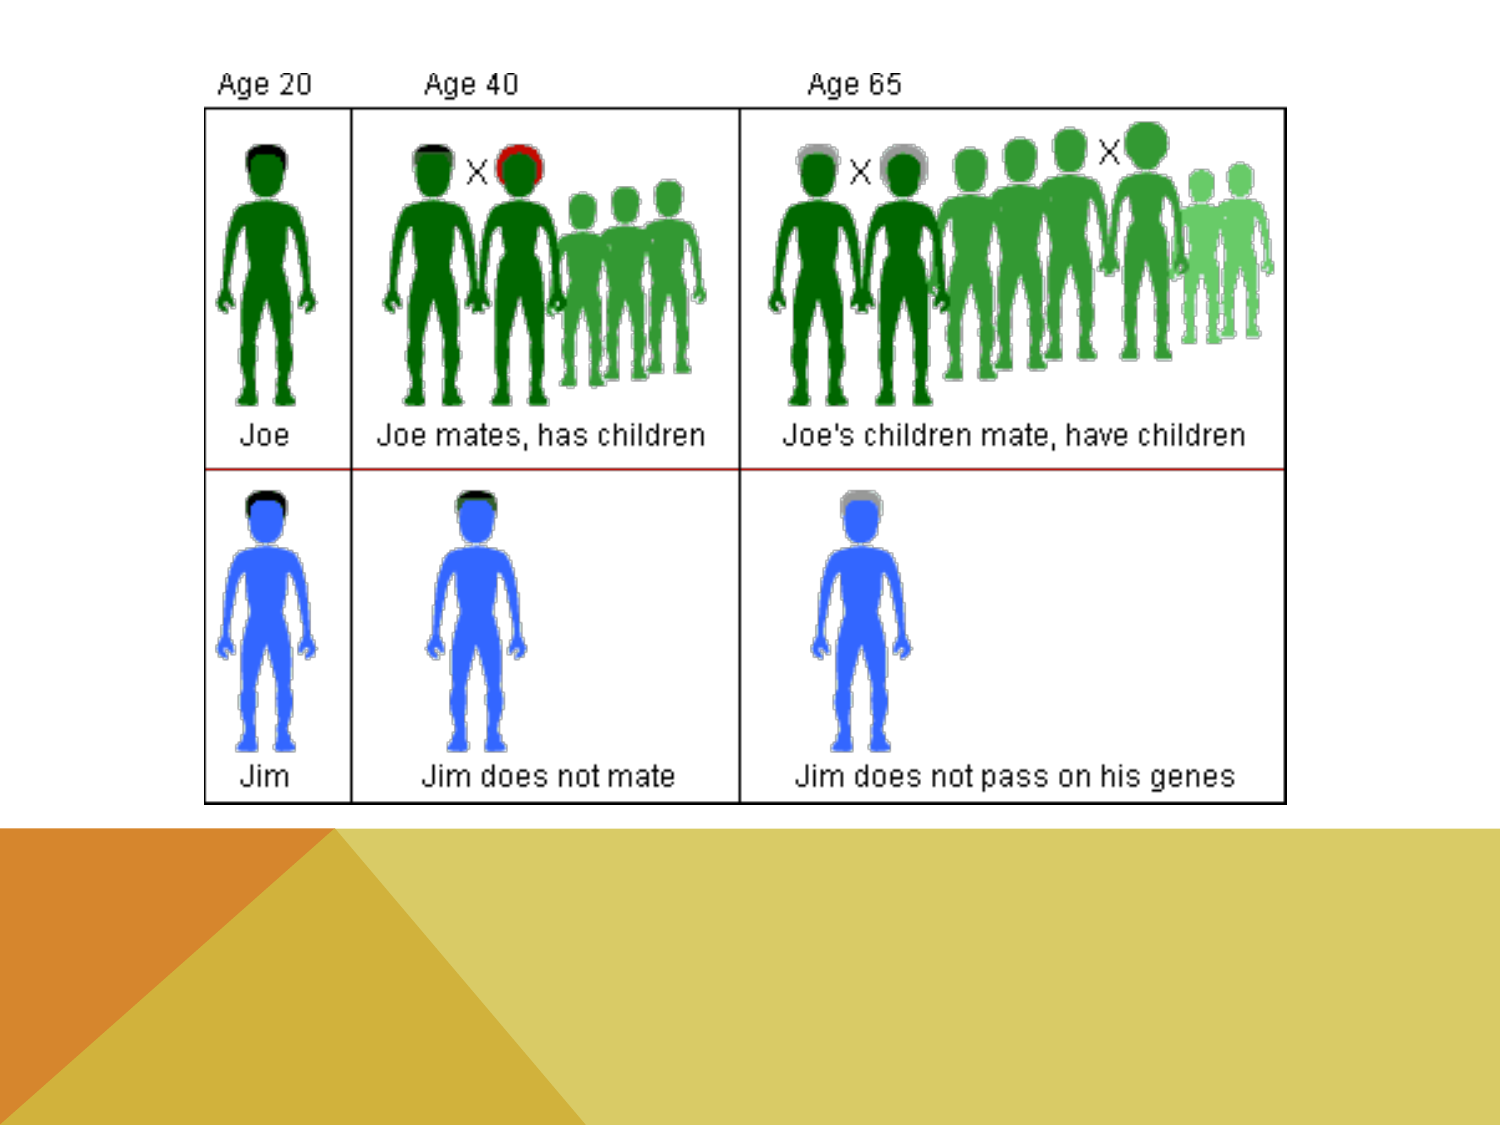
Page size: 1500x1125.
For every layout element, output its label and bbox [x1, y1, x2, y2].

list [203, 56, 1287, 815]
